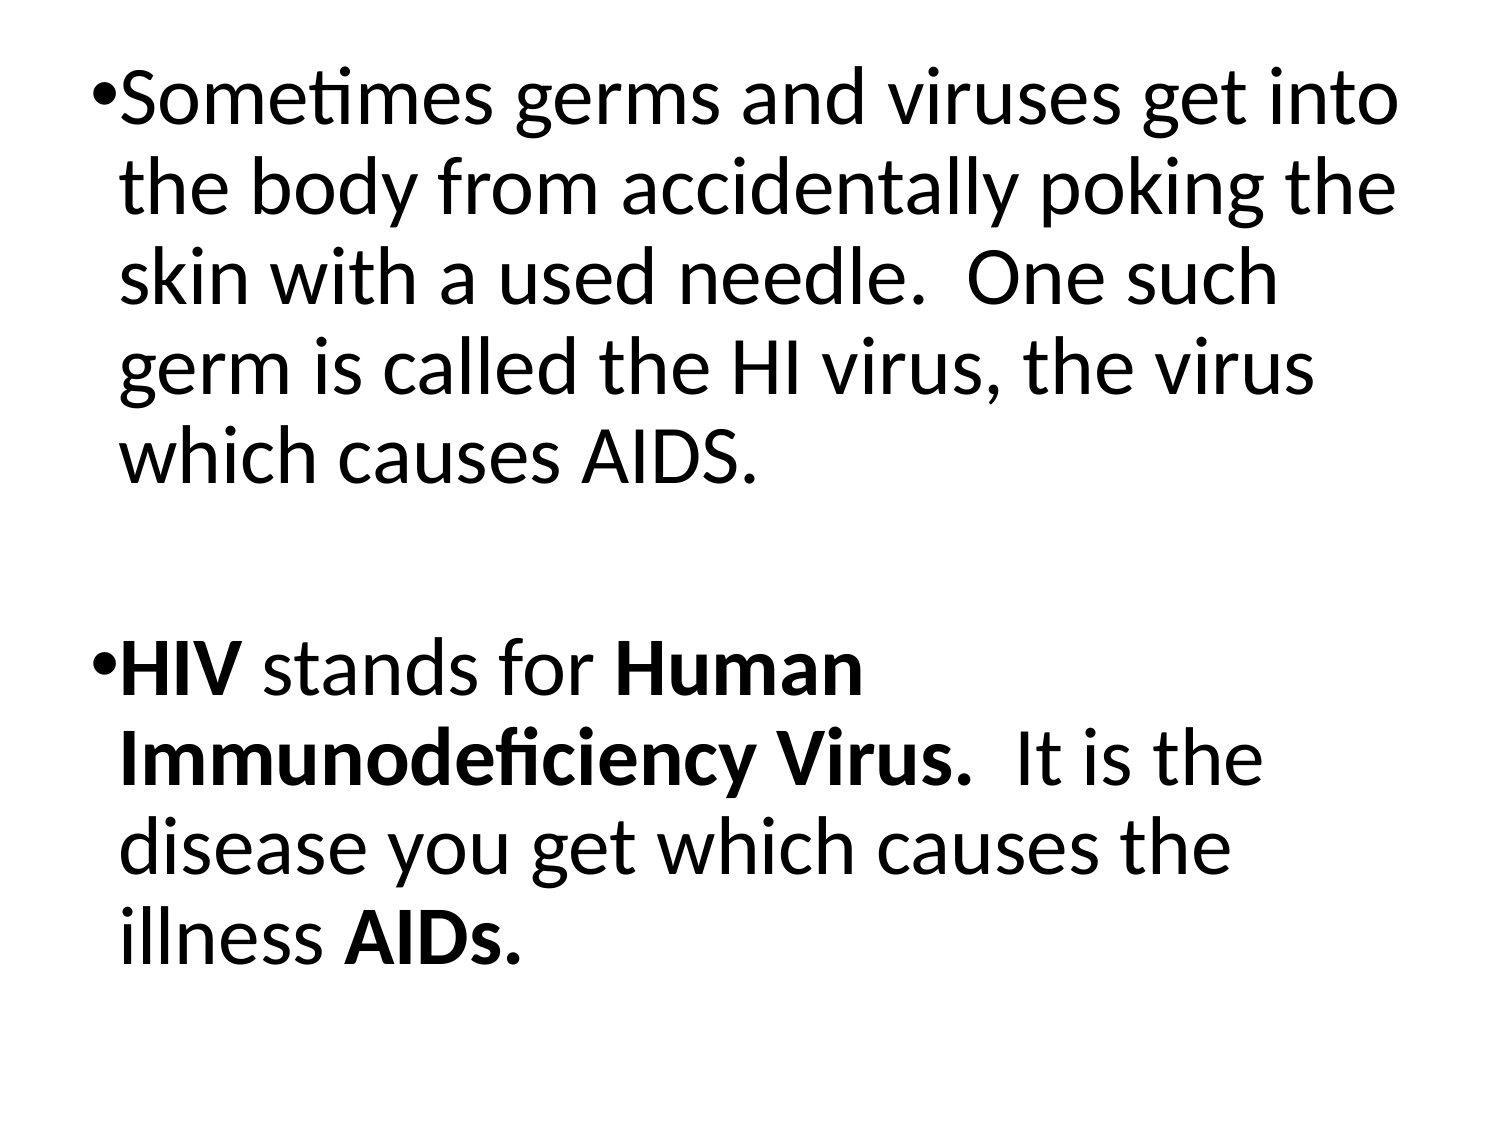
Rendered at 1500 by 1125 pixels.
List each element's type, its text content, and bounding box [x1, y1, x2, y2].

list Sometimes germs and viruses get into the body from accidentally poking the skin with a used needle. One such germ is called the HI virus, the virus which causes AIDS. HIV stands for Human Immunodeficiency Virus. It is the disease you get which causes the illness AIDs. [75, 45, 1425, 1005]
